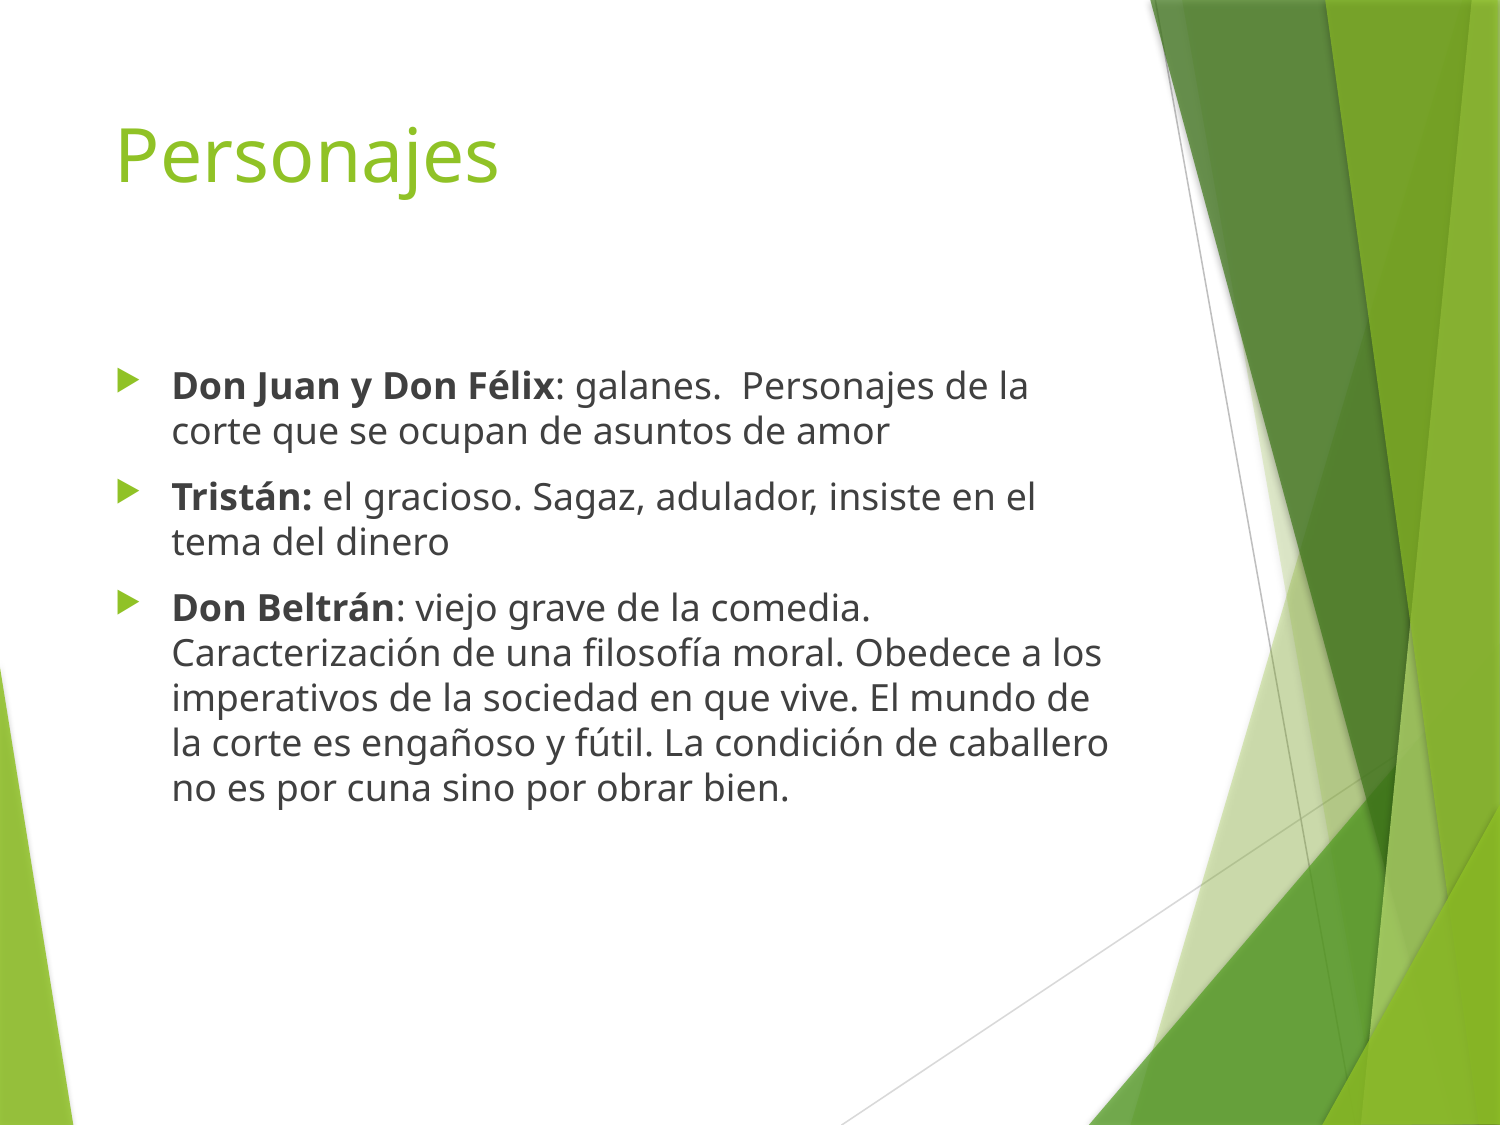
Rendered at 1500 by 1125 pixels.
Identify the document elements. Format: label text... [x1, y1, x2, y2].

list Don Juan y Don Félix: galanes. Personajes de la corte que se ocupan de asuntos de amor Tristán: el gracioso. Sagaz, adulador, insiste en el tema del dinero Don Beltrán: viejo grave de la comedia. Caracterización de una filosofía moral. Obedece a los imperativos de la sociedad en que vive. El mundo de la corte es engañoso y fútil. La condición de caballero no es por cuna sino por obrar bien. [99, 354, 1142, 992]
title Personajes [99, 99, 1142, 317]
